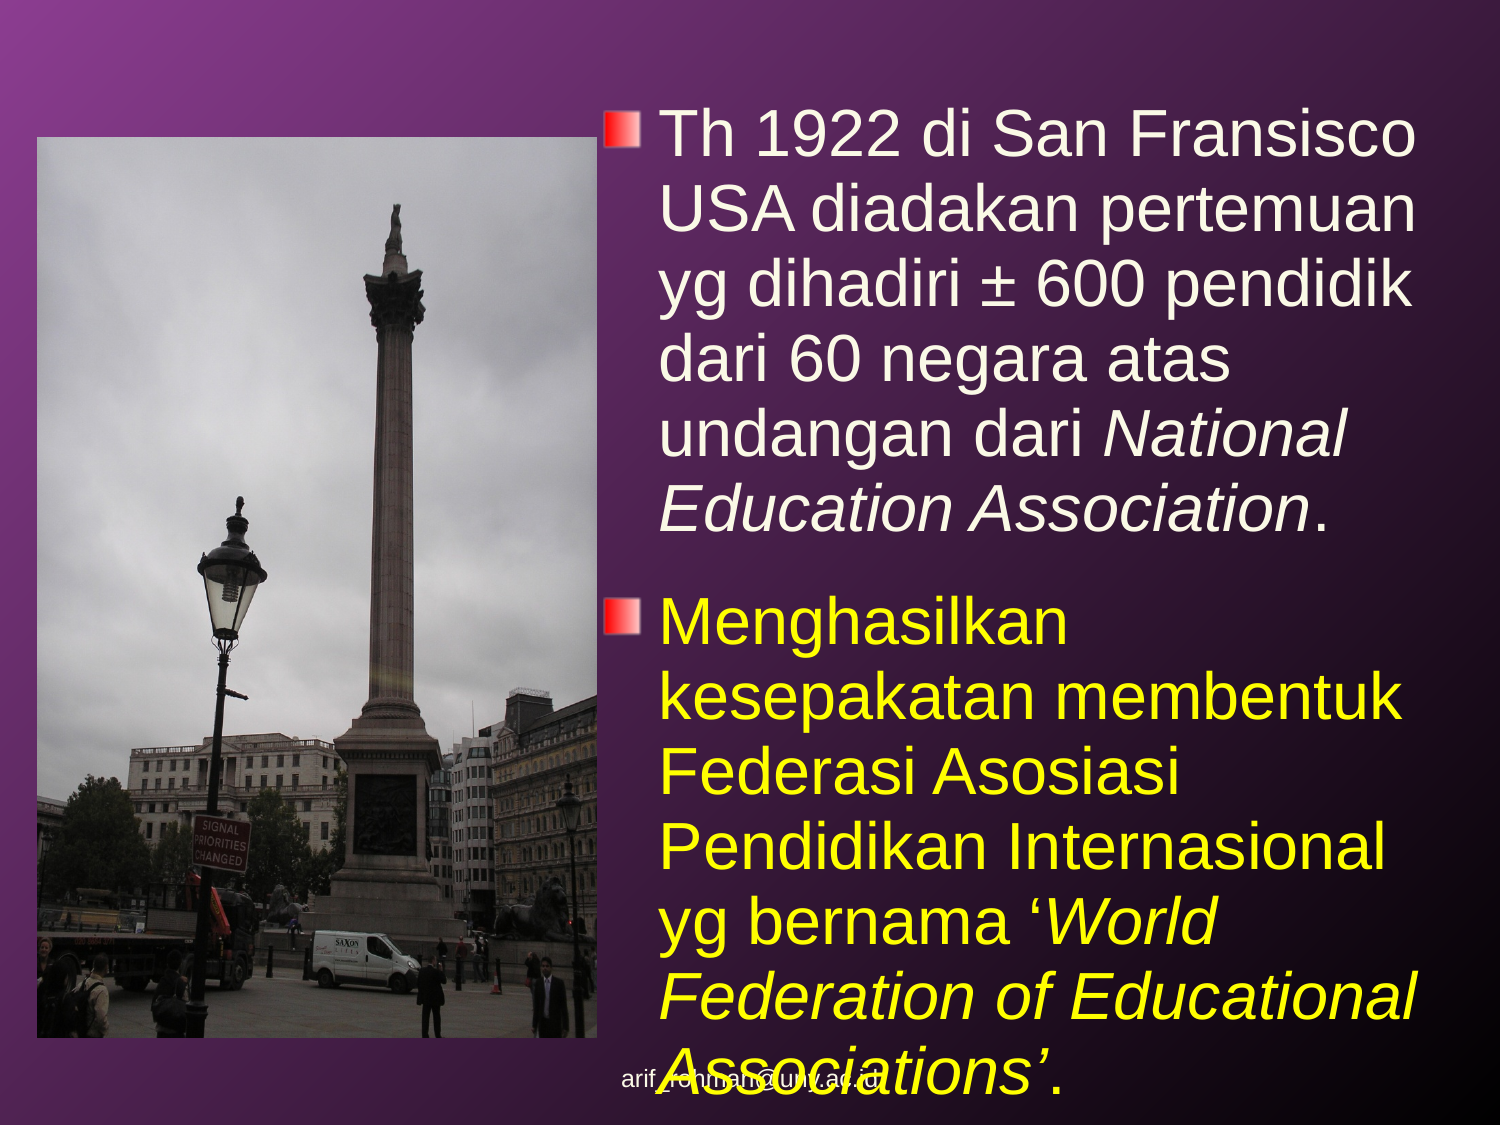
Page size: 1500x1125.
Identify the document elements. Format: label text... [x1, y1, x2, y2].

footer arif_rohman@uny.ac.id [512, 1024, 988, 1101]
picture [602, 596, 645, 639]
picture [37, 137, 598, 1038]
text_box Th 1922 di San Fransisco USA diadakan pertemuan yg dihadiri ± 600 pendidik dari 60 negara atas undangan dari National Education Association. Menghasilkan kesepakatan membentuk Federasi Asosiasi Pendidikan Internasional yg bernama ‘World Federation of Educational Associations’. [587, 87, 1463, 1113]
picture [602, 109, 645, 152]
